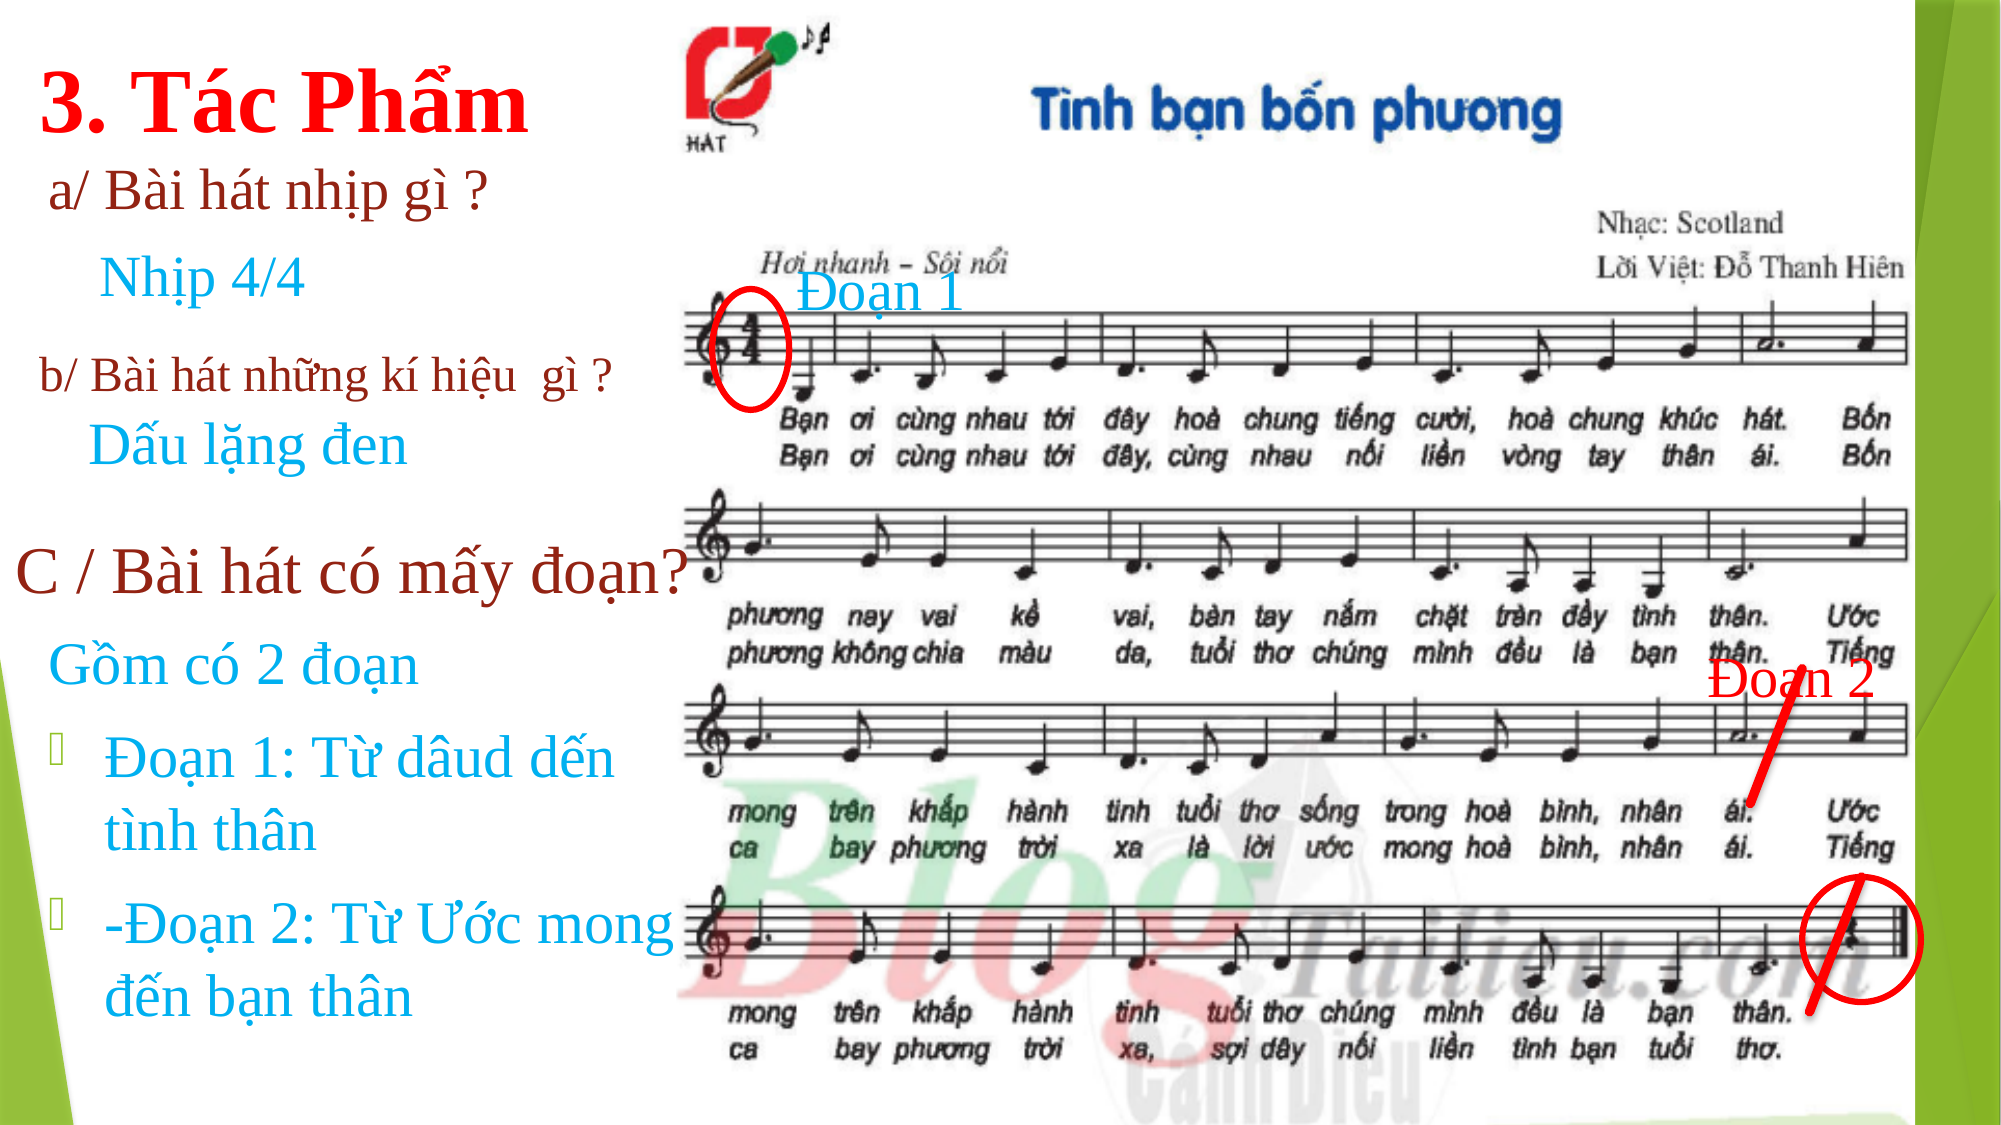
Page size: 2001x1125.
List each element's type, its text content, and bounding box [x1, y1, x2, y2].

text_box b/ Bài hát những kí hiệu gì ? [24, 334, 670, 440]
title 3. Tác Phẩm [24, 33, 670, 138]
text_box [1749, 668, 1803, 805]
list a/ Bài hát nhịp gì ? [33, 143, 670, 248]
text_box Gồm có 2 đoạn Đoạn 1: Từ dâud dến tình thân -Đoạn 2: Từ Ước mong đến bạn thân [33, 616, 670, 721]
text_box C / Bài hát có mấy đoạn? [0, 519, 670, 624]
text_box Dấu lặng đen [73, 397, 443, 502]
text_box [1809, 876, 1863, 1013]
picture [675, 0, 1916, 1125]
text_box Nhịp 4/4 [84, 230, 455, 334]
